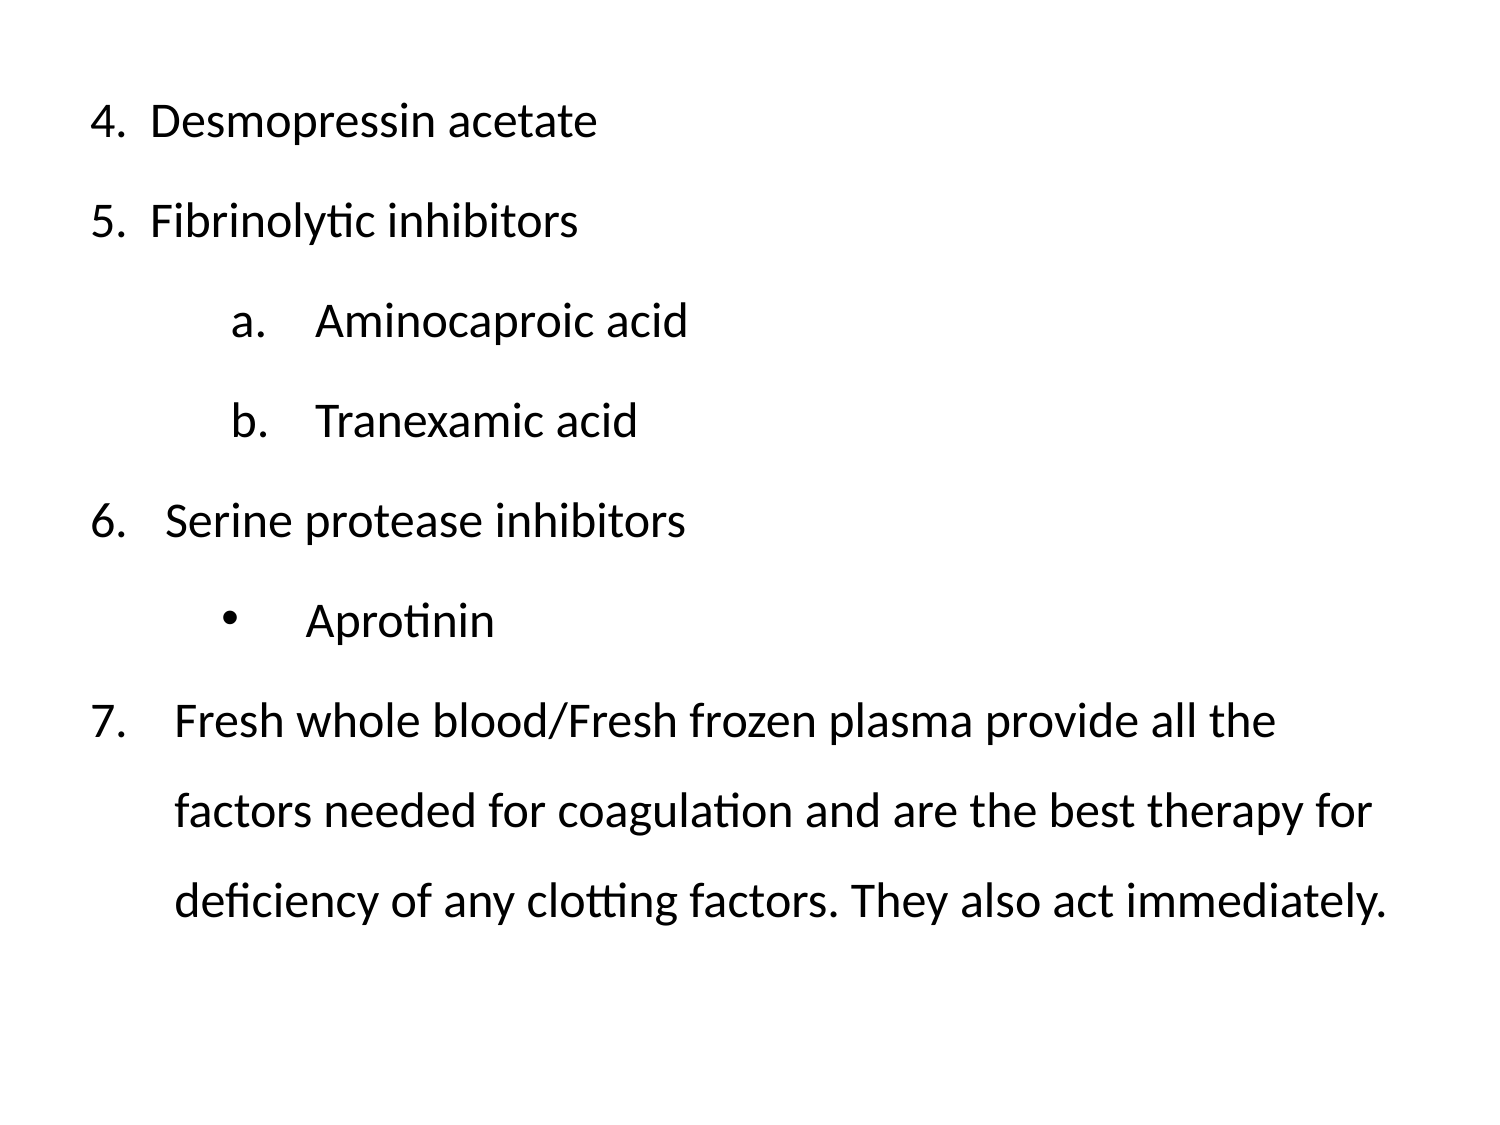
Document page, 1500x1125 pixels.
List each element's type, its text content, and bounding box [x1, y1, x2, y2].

list 4. Desmopressin acetate 5. Fibrinolytic inhibitors Aminocaproic acid Tranexamic acid Serine protease inhibitors Aprotinin Fresh whole blood/Fresh frozen plasma provide all the factors needed for coagulation and are the best therapy for deficiency of any clotting factors. They also act immediately. [75, 50, 1425, 1005]
